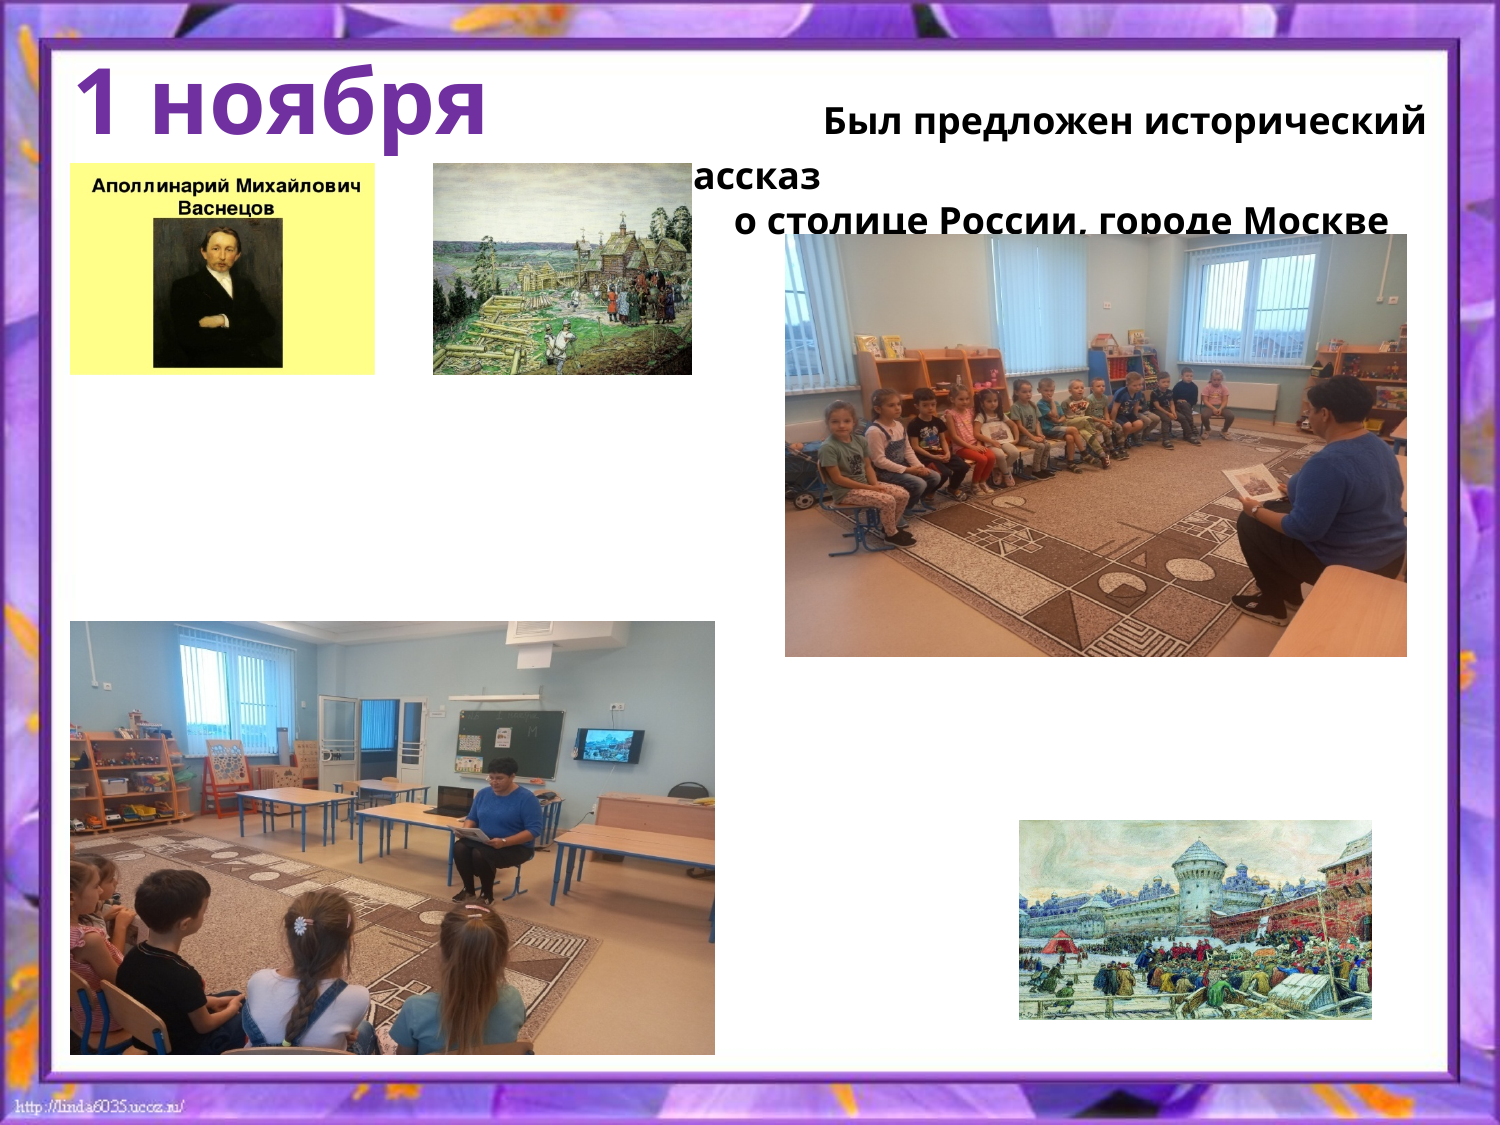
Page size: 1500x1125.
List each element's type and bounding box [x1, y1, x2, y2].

picture [0, 0, 1500, 1125]
text_box [46, 34, 1454, 873]
